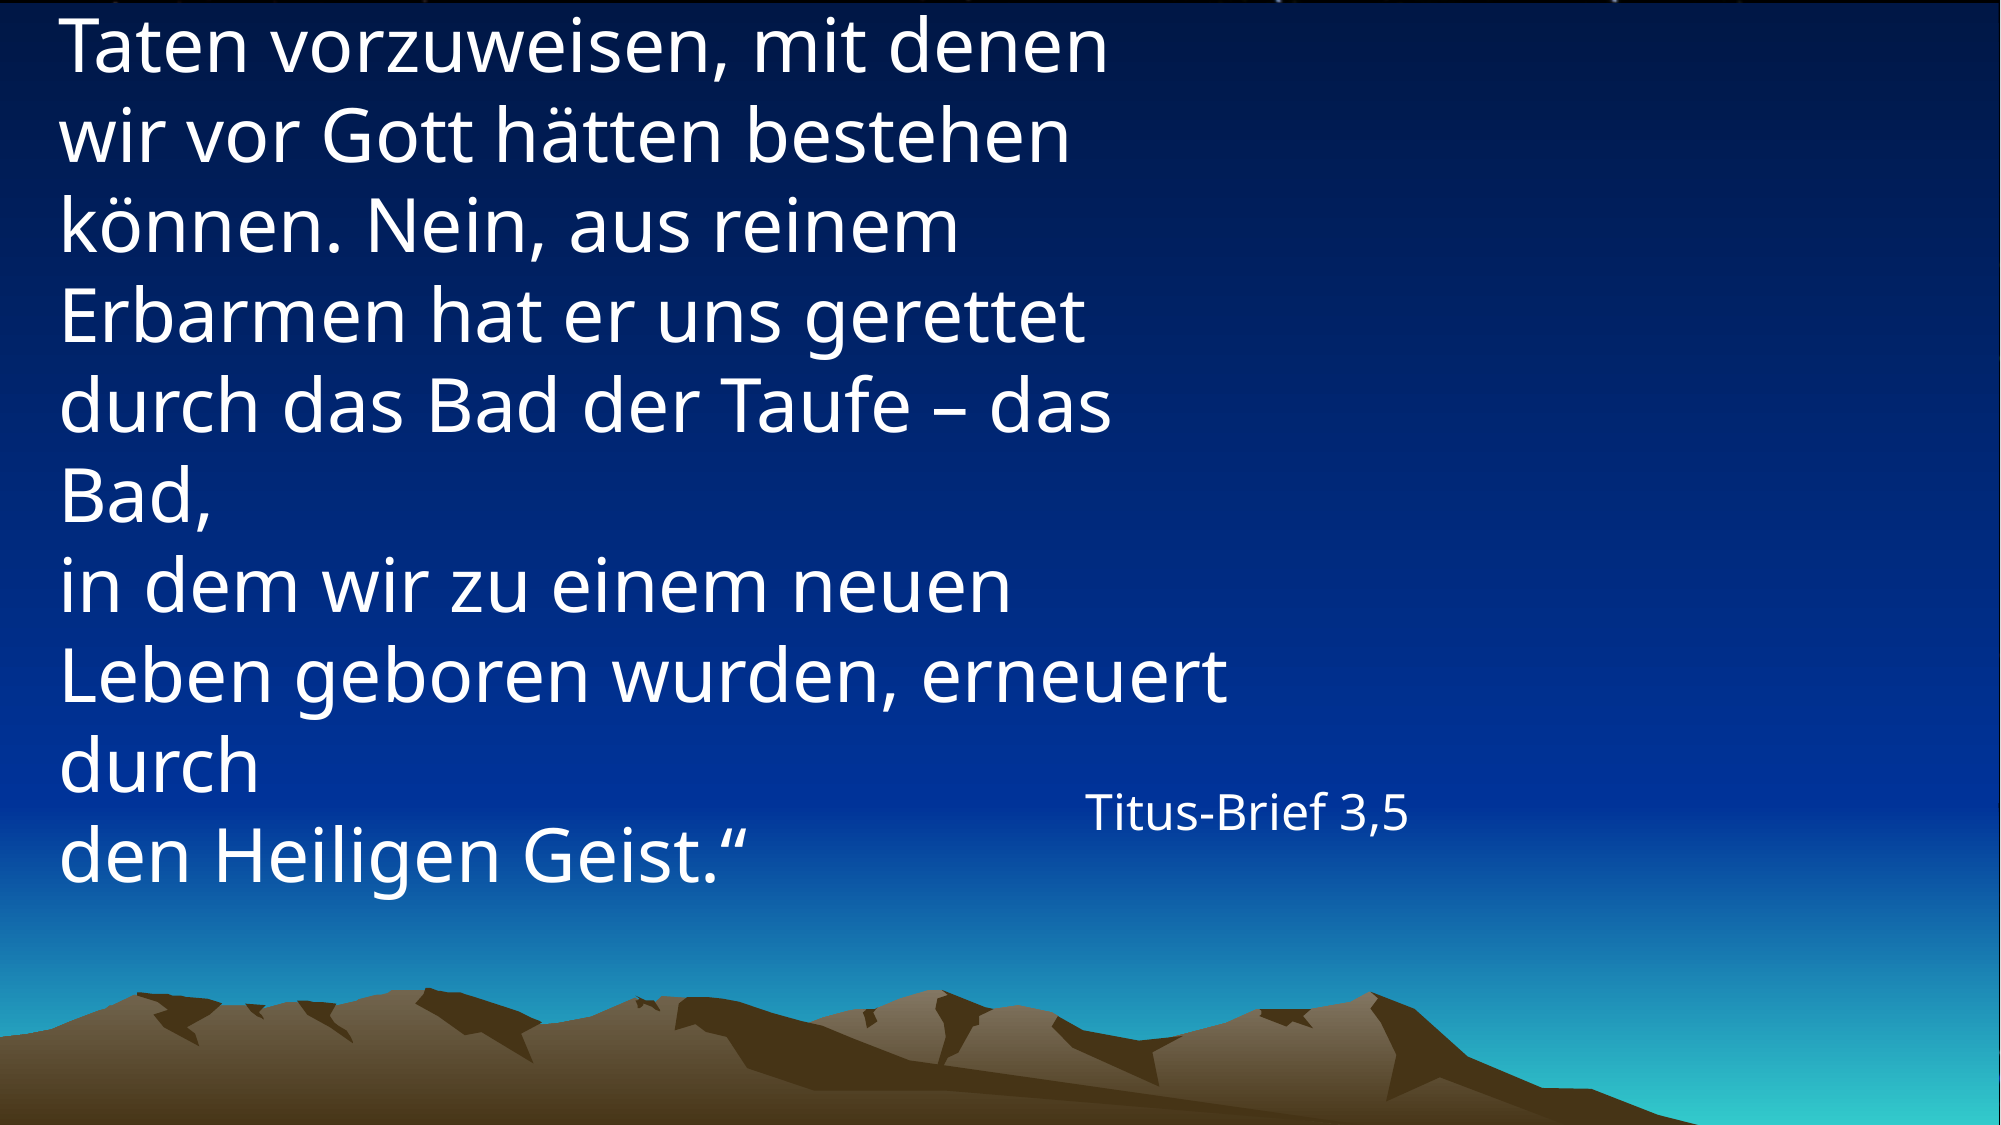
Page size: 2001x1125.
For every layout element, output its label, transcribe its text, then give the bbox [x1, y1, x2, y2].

text_box Titus-Brief 3,5 [787, 773, 1426, 849]
picture [1249, 0, 2001, 1125]
title „Wir selbst hatten keine guten Taten vorzuweisen, mit denen wir vor Gott hätten bestehen können. Nein, aus reinem Erbarmen hat er uns gerettet durch das Bad der Taufe – das Bad, in dem wir zu einem neuen Leben geboren wurden, erneuert durch den Heiligen Geist.“ [43, 0, 1249, 905]
